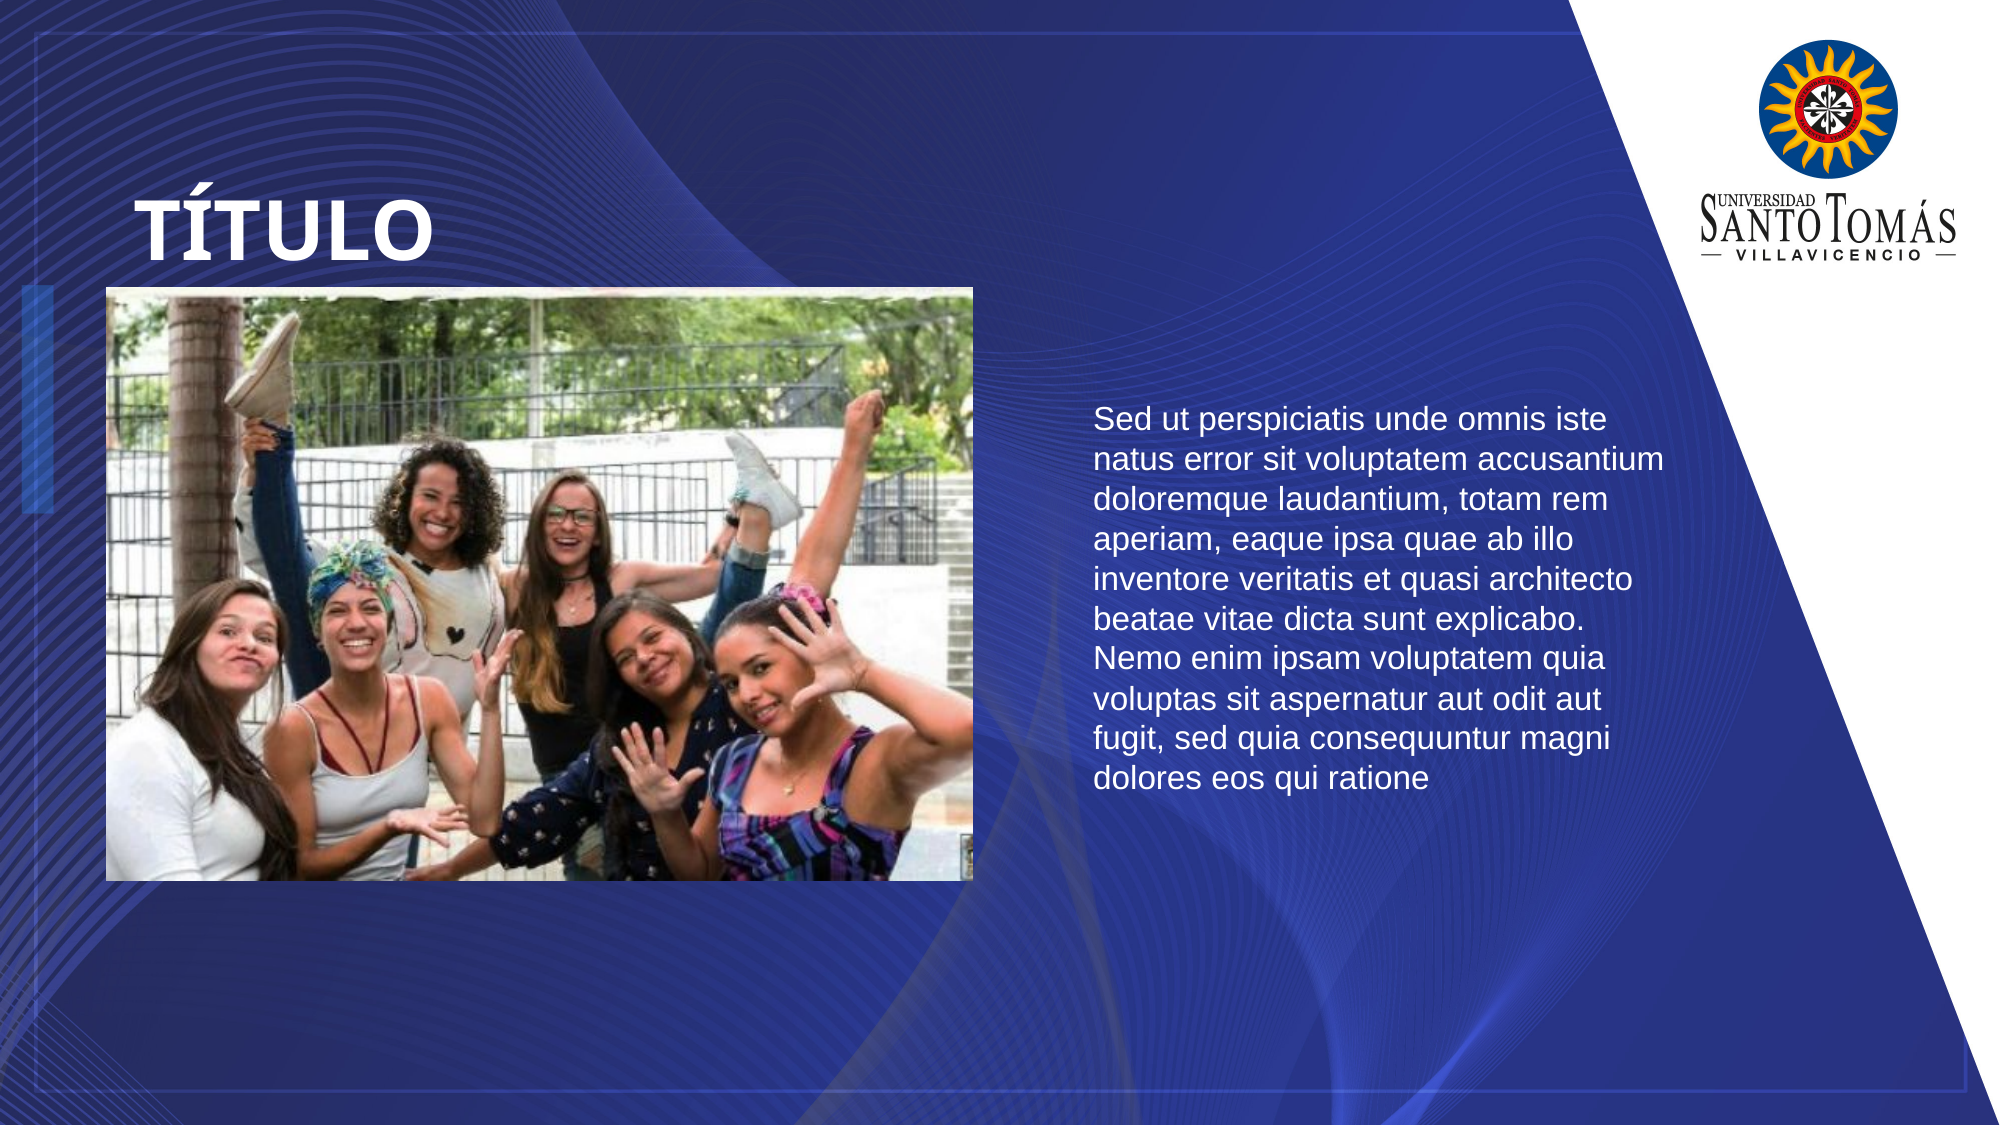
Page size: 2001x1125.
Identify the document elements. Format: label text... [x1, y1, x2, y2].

picture [0, 0, 2001, 1125]
text_box TÍTULO [118, 169, 452, 284]
text_box Sed ut perspiciatis unde omnis iste natus error sit voluptatem accusantium doloremque laudantium, totam rem aperiam, eaque ipsa quae ab illo inventore veritatis et quasi architecto beatae vitae dicta sunt explicabo. Nemo enim ipsam voluptatem quia voluptas sit aspernatur aut odit aut fugit, sed quia consequuntur magni dolores eos qui ratione [1078, 389, 1697, 804]
